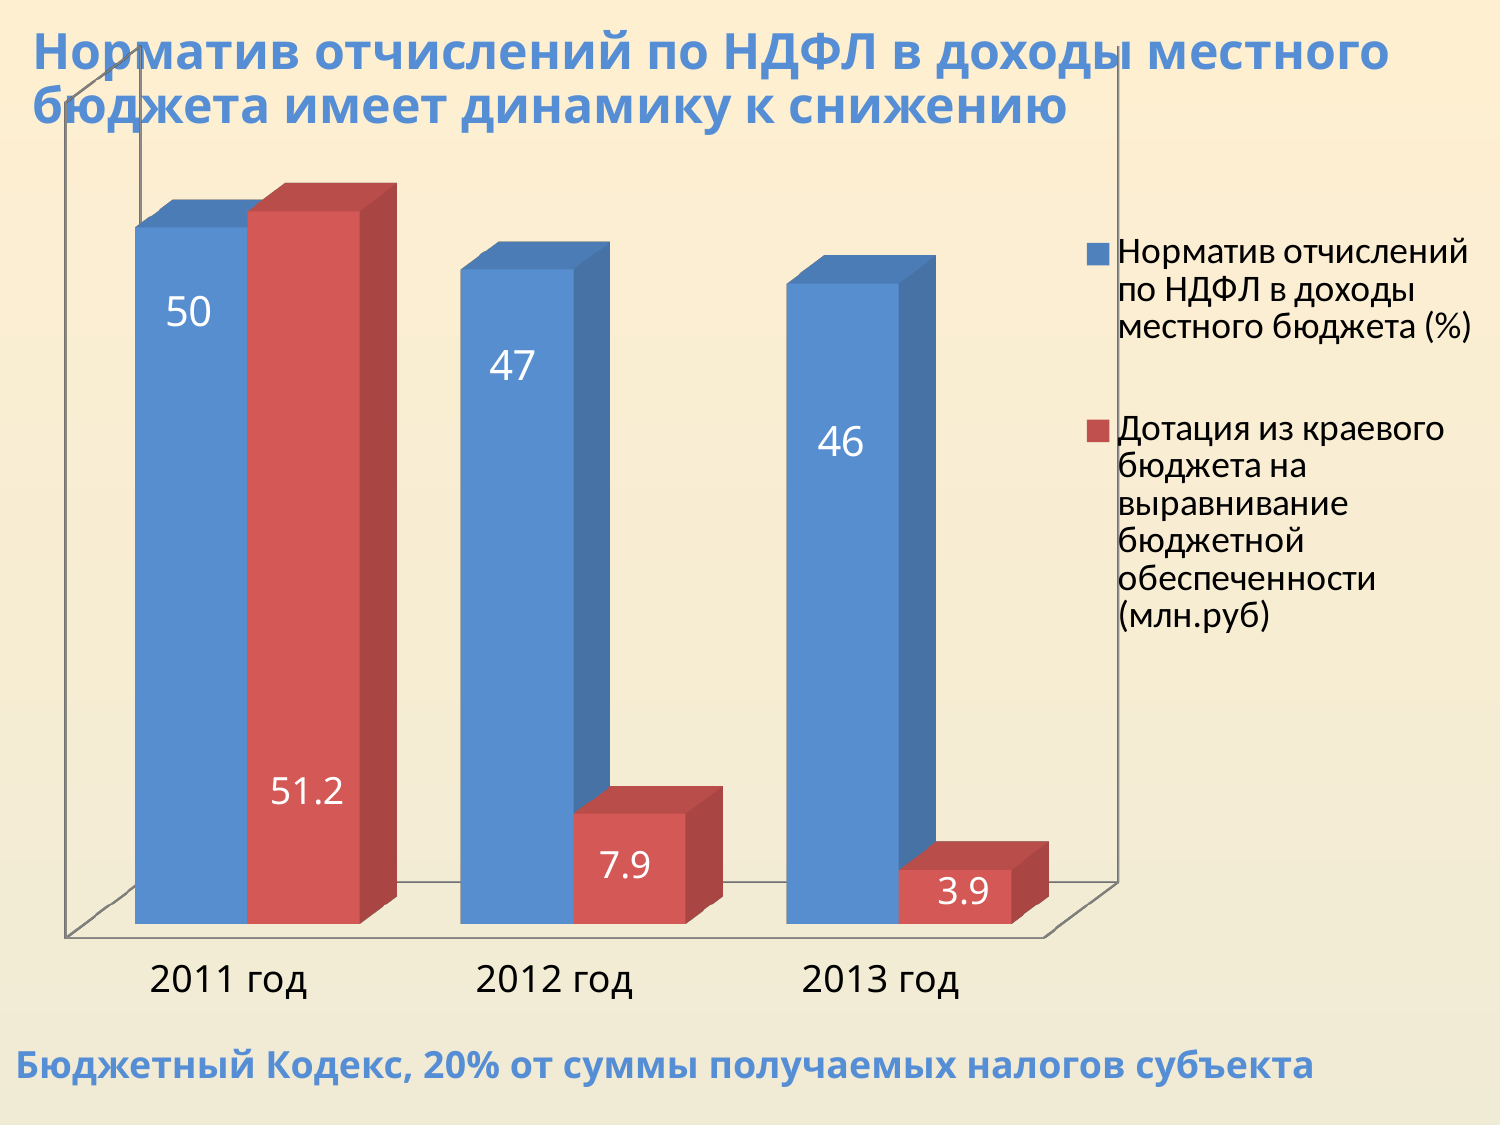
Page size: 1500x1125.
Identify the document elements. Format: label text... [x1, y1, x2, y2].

text_box Бюджетный Кодекс, 20% от суммы получаемых налогов субъекта [0, 1034, 1500, 1094]
text_box Норматив отчислений по НДФЛ в доходы местного бюджета имеет динамику к снижению [17, 19, 1489, 142]
chart [29, 42, 1489, 1035]
